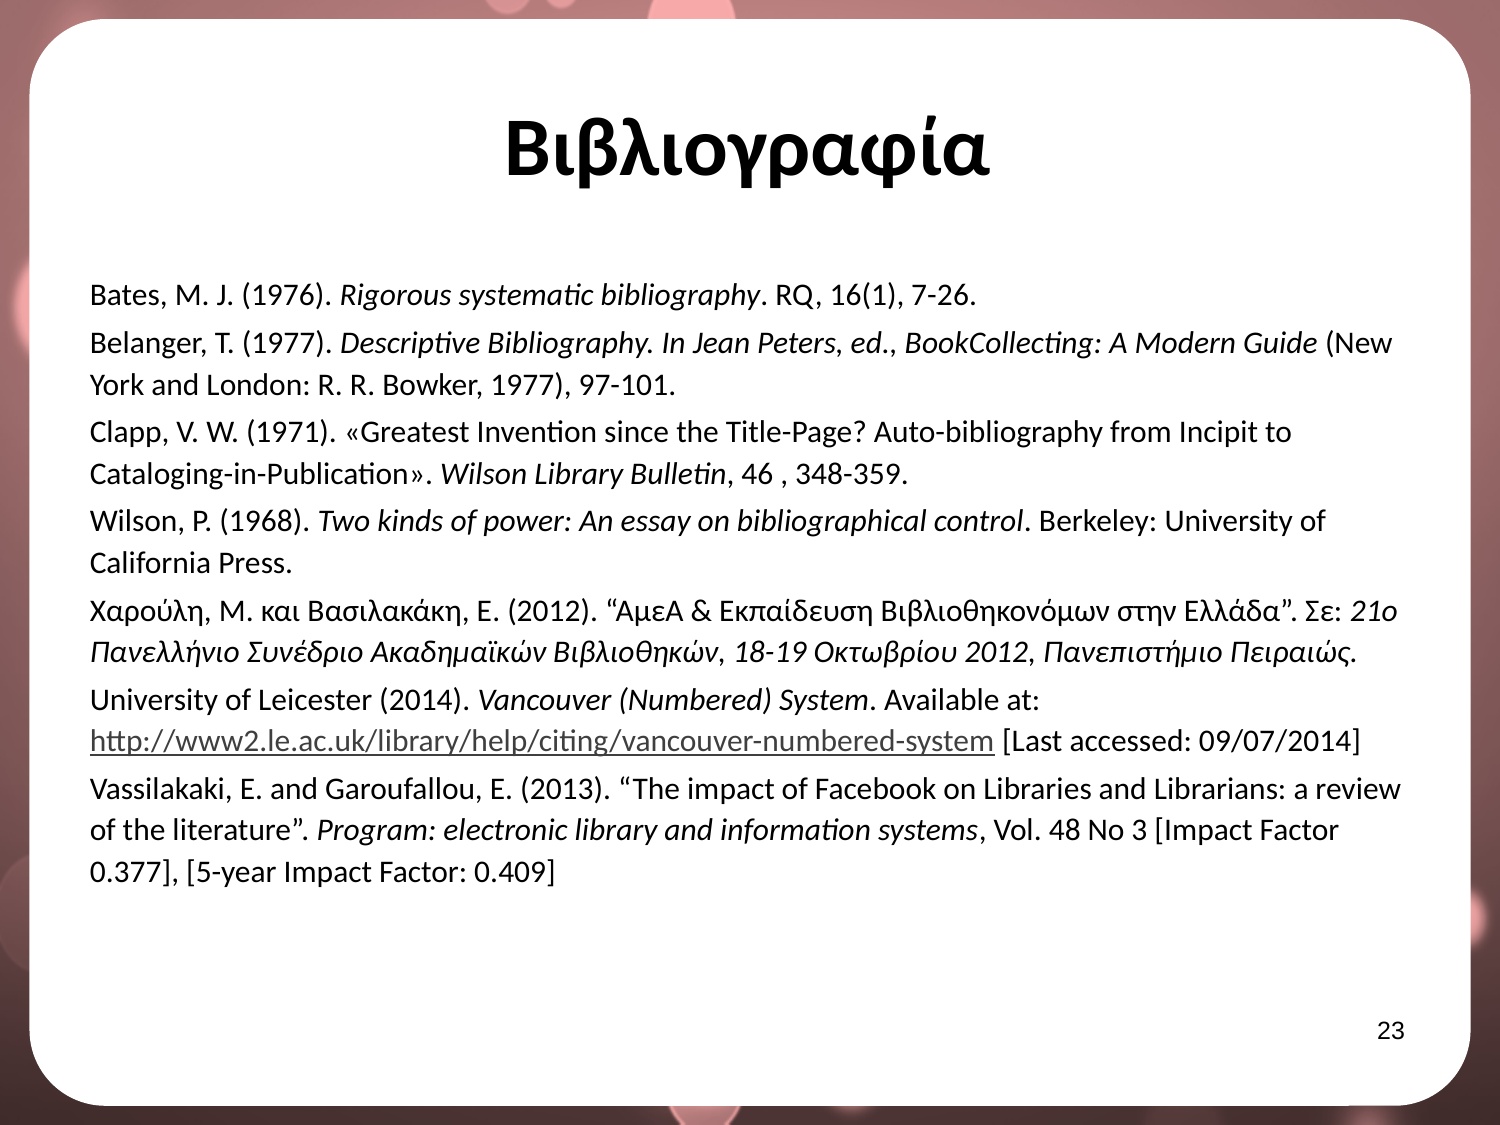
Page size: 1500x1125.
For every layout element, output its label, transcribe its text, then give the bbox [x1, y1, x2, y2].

slide_number 22 [1075, 992, 1421, 1066]
title Βιβλιογραφία [74, 50, 1421, 235]
list Bates, M. J. (1976). Rigorous systematic bibliography. RQ, 16(1), 7-26. Belanger, T. (1977). Descriptive Bibliography. In Jean Peters, ed., BookCollecting: A Modern Guide (New York and London: R. R. Bowker, 1977), 97-101. Clapp, V. W. (1971). «Greatest Invention since the Title-Page? Auto-bibliography from Incipit to Cataloging-in-Publication». Wilson Library Bulletin, 46 , 348-359. Wilson, P. (1968). Two kinds of power: An essay on bibliographical control. Berkeley: University of California Press. Χαρούλη, Μ. και Βασιλακάκη, Ε. (2012). “ΑμεΑ & Εκπαίδευση Βιβλιοθηκονόμων στην Ελλάδα”. Σε: 21ο Πανελλήνιο Συνέδριο Ακαδημαϊκών Βιβλιοθηκών, 18-19 Οκτωβρίου 2012, Πανεπιστήμιο Πειραιώς. University of Leicester (2014). Vancouver (Numbered) System. Available at: http://www2.le.ac.uk/library/help/citing/vancouver-numbered-system [Last accessed: 09/07/2014] Vassilakaki, E. and Garoufallou, E. (2013). “The impact of Facebook on Libraries and Librarians: a review of the literature”. Program: electronic library and information systems, Vol. 48 No 3 [Impact Factor 0.377], [5-year Impact Factor: 0.409] [74, 263, 1421, 934]
